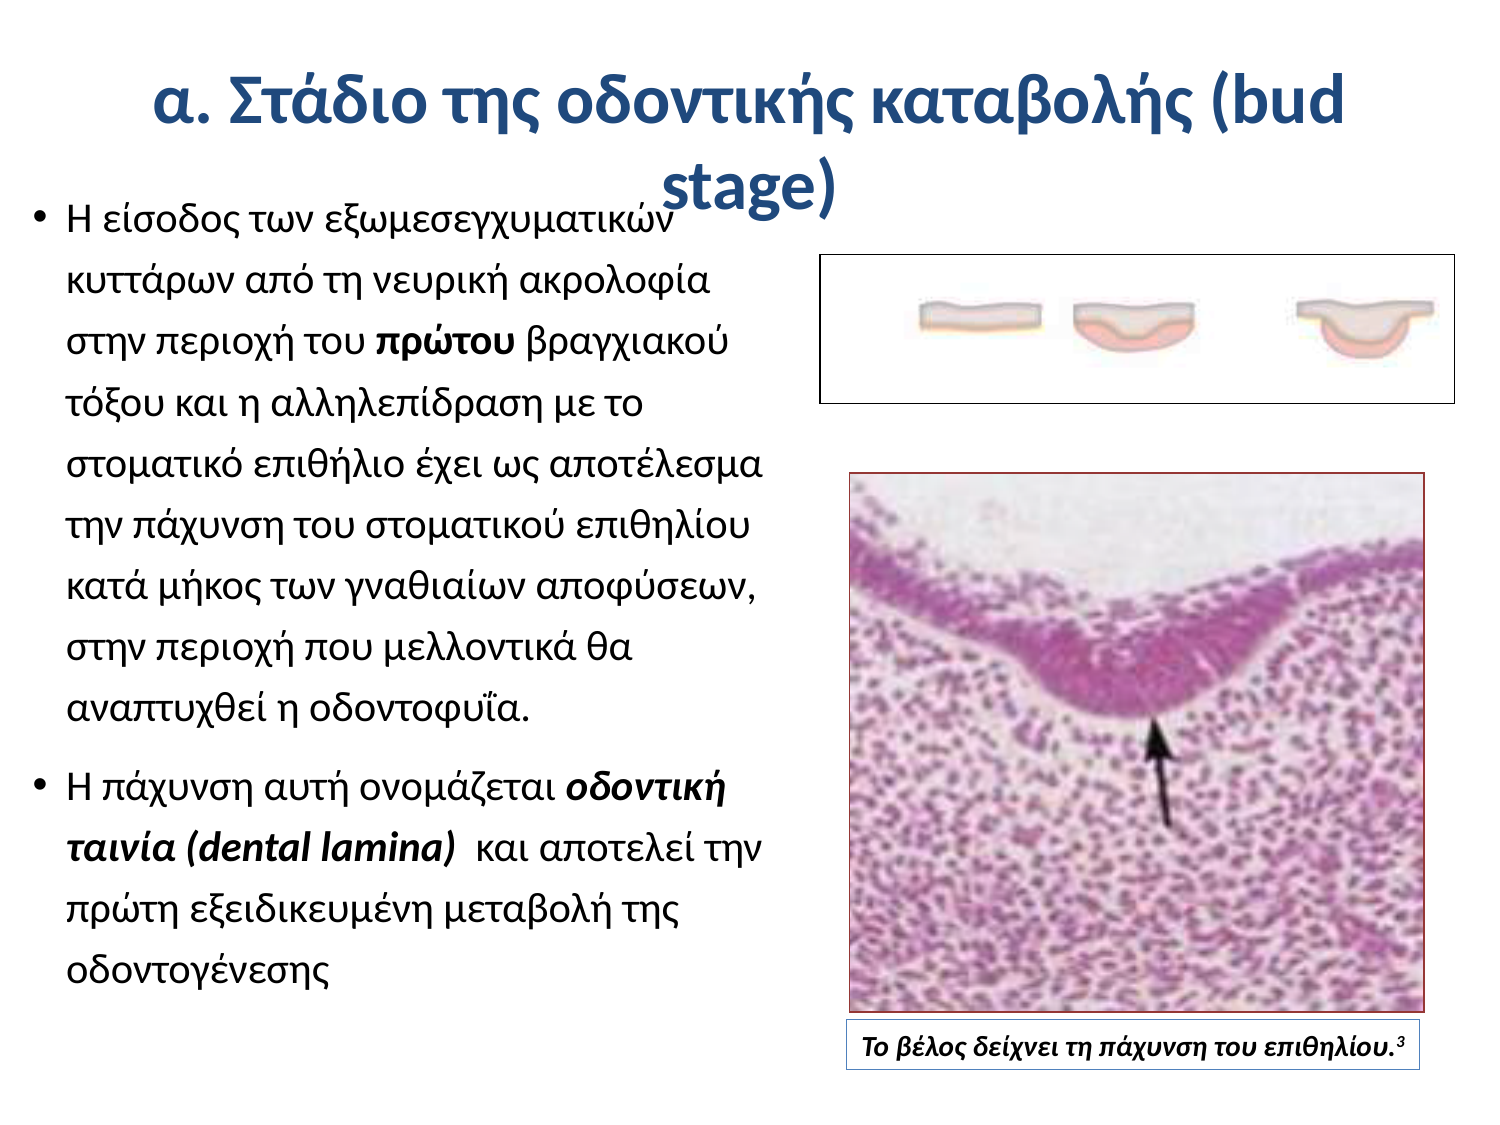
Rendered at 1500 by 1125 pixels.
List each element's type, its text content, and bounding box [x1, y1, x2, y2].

list Η είσοδος των εξωμεσεγχυματικών κυττάρων από τη νευρική ακρολοφία στην περιοχή του πρώτου βραγχιακού τόξου και η αλληλεπίδραση με το στοματικό επιθήλιο έχει ως αποτέλεσμα την πάχυνση του στοματικού επιθηλίου κατά μήκος των γναθιαίων αποφύσεων, στην περιοχή που μελλοντικά θα αναπτυχθεί η οδοντοφυΐα. Η πάχυνση αυτή ονομάζεται οδοντική ταινία (dental lamina) και αποτελεί την πρώτη εξειδικευμένη μεταβολή της οδοντογένεσης [17, 172, 798, 1059]
text_box Το βέλος δείχνει τη πάχυνση του επιθηλίου.3 [846, 1019, 1420, 1070]
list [820, 255, 1454, 404]
title α. Στάδιο της οδοντικής καταβολής (bud stage) [75, 45, 1425, 233]
picture [849, 473, 1424, 1012]
